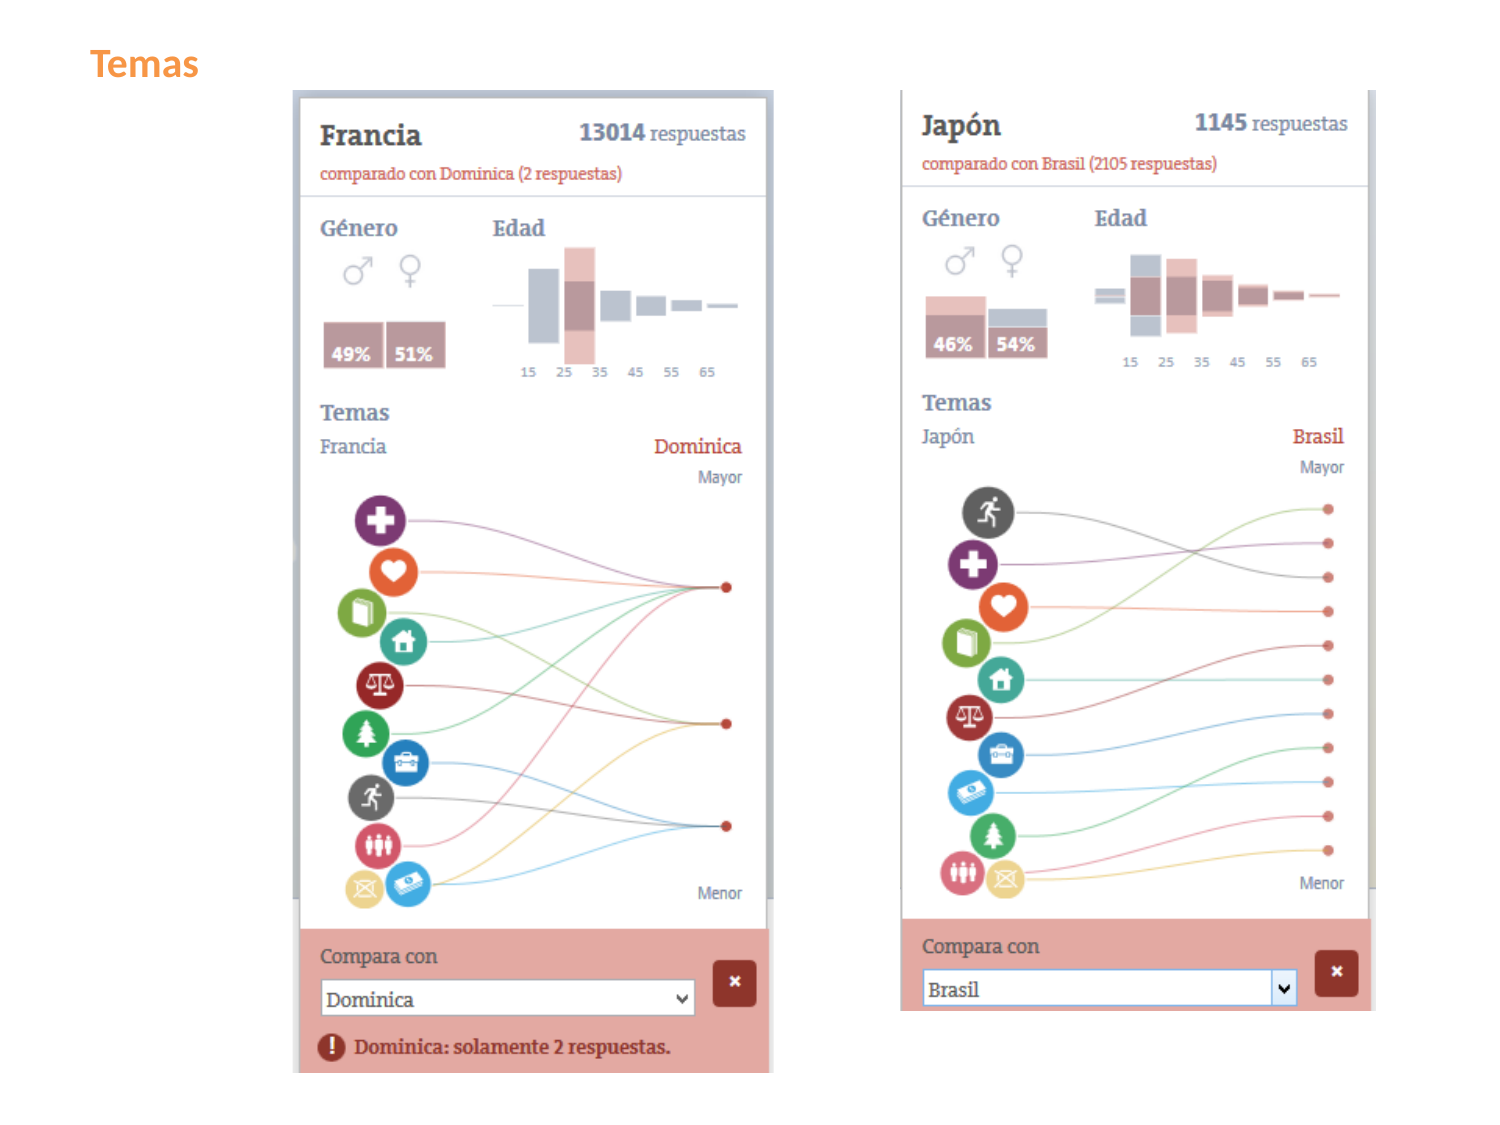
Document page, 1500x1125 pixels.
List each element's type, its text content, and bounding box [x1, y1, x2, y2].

picture [292, 89, 774, 1073]
title Temas [74, 30, 975, 91]
picture [899, 89, 1377, 1011]
